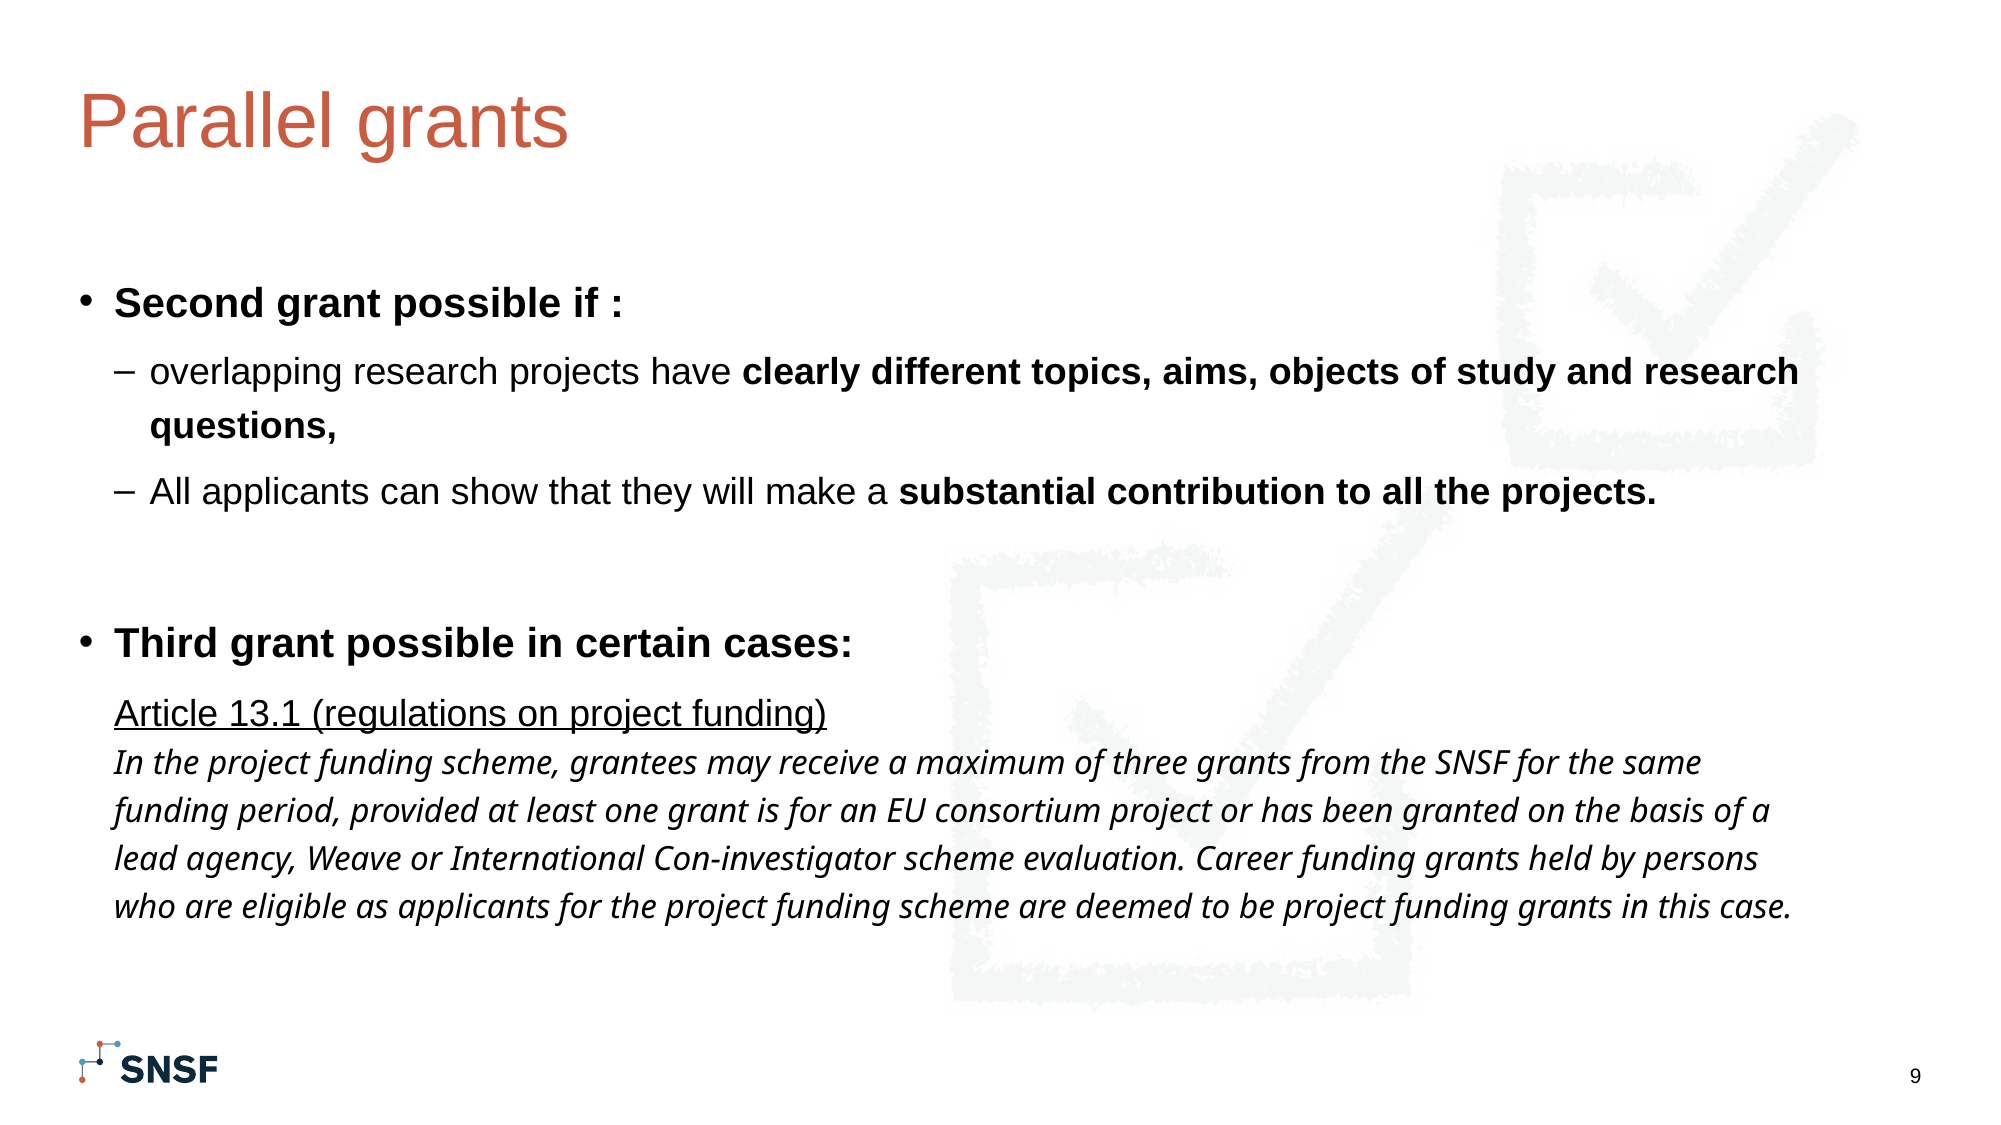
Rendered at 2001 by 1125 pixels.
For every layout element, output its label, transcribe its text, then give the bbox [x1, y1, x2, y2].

picture [943, 112, 1861, 1013]
slide_number 9 [1354, 1062, 1922, 1093]
title Parallel grants [78, 78, 1922, 250]
list Second grant possible if : overlapping research projects have clearly different topics, aims, objects of study and research questions, All applicants can show that they will make a substantial contribution to all the projects. Third grant possible in certain cases: Article 13.1 (regulations on project funding) In the project funding scheme, grantees may receive a maximum of three grants from the SNSF for the same funding period, provided at least one grant is for an EU consortium project or has been granted on the basis of a lead agency, Weave or International Con-investigator scheme evaluation. Career funding grants held by persons who are eligible as applicants for the project funding scheme are deemed to be project funding grants in this case. [78, 265, 943, 1007]
